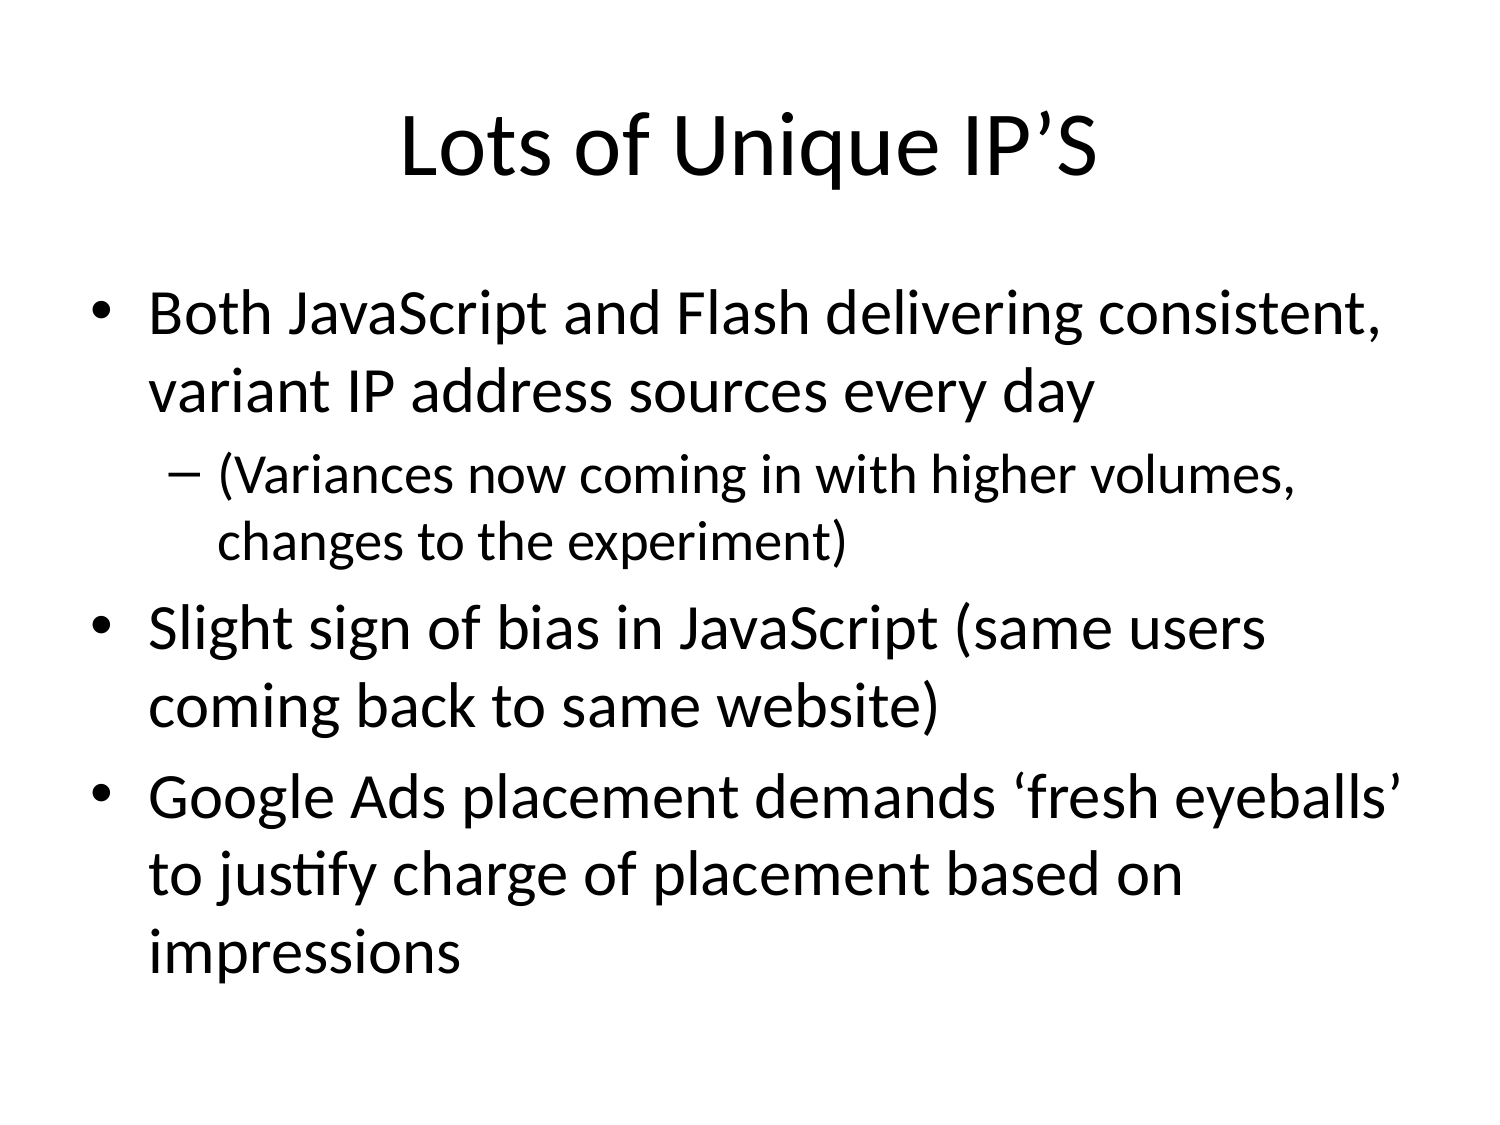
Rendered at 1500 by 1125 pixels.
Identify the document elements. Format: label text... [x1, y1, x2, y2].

list Both JavaScript and Flash delivering consistent, variant IP address sources every day (Variances now coming in with higher volumes, changes to the experiment) Slight sign of bias in JavaScript (same users coming back to same website) Google Ads placement demands ‘fresh eyeballs’ to justify charge of placement based on impressions [75, 262, 1425, 1005]
title Lots of Unique IP’S [75, 45, 1425, 233]
